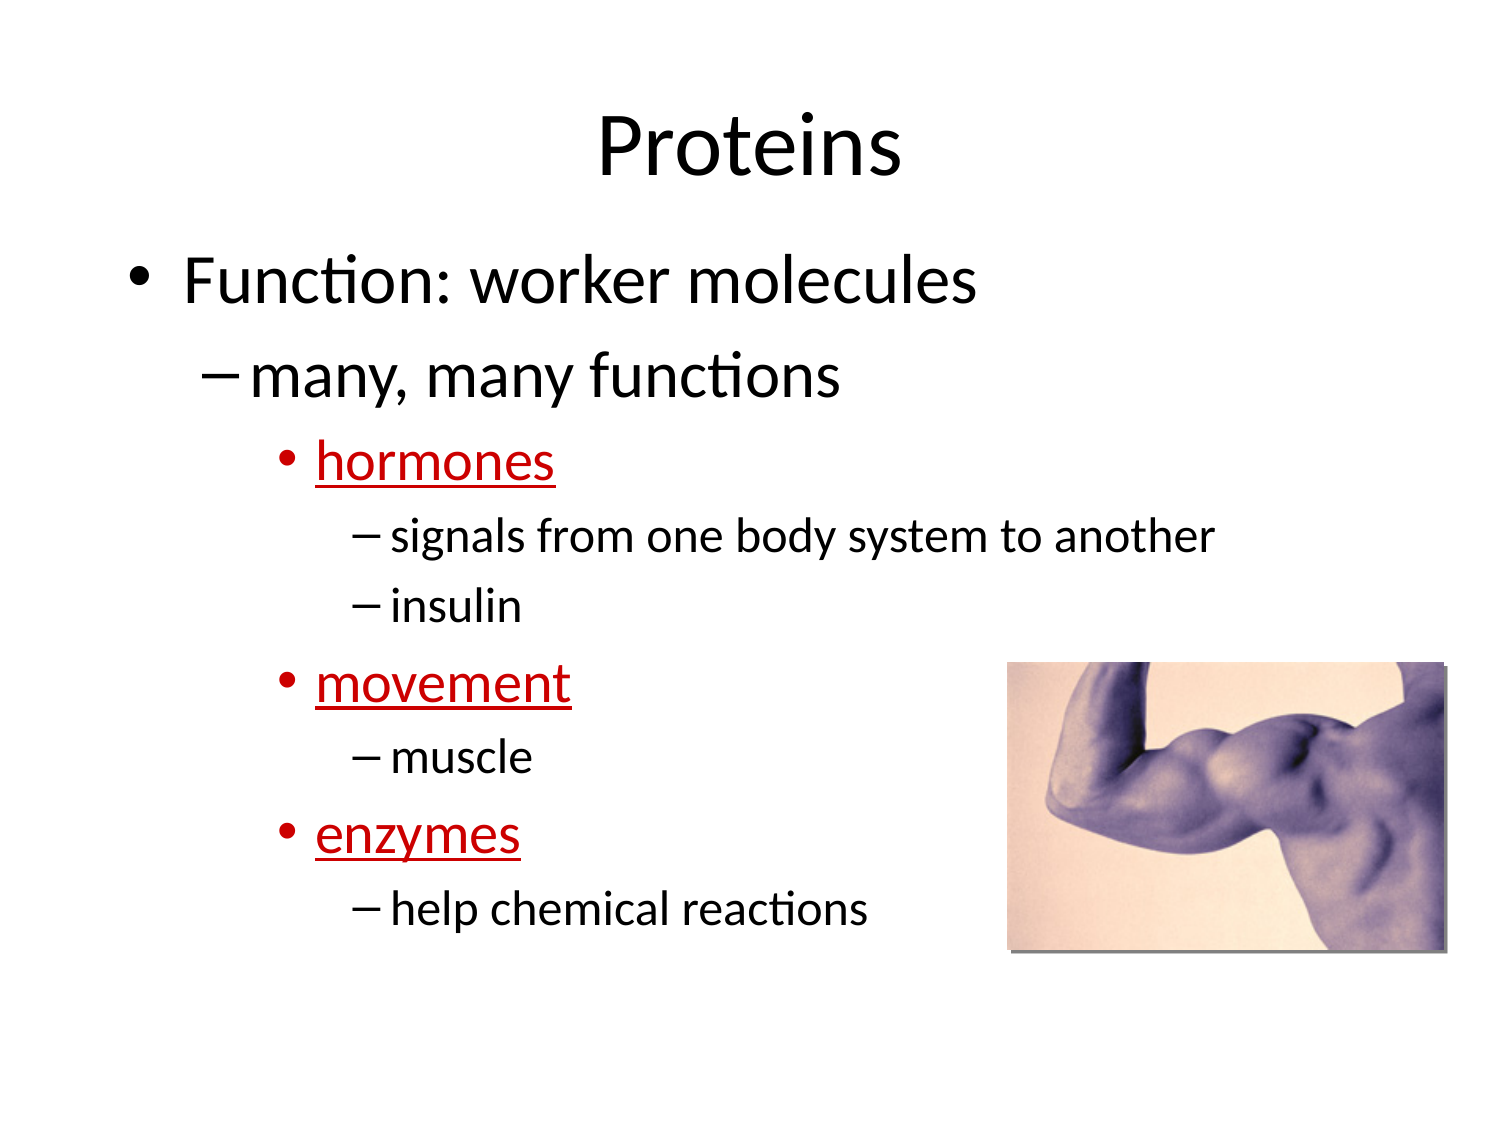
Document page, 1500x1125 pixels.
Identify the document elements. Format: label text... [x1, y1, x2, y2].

picture [1007, 662, 1444, 950]
title Proteins [75, 45, 1425, 233]
list Function: worker molecules many, many functions hormones signals from one body system to another insulin movement muscle enzymes help chemical reactions [112, 224, 1475, 1125]
